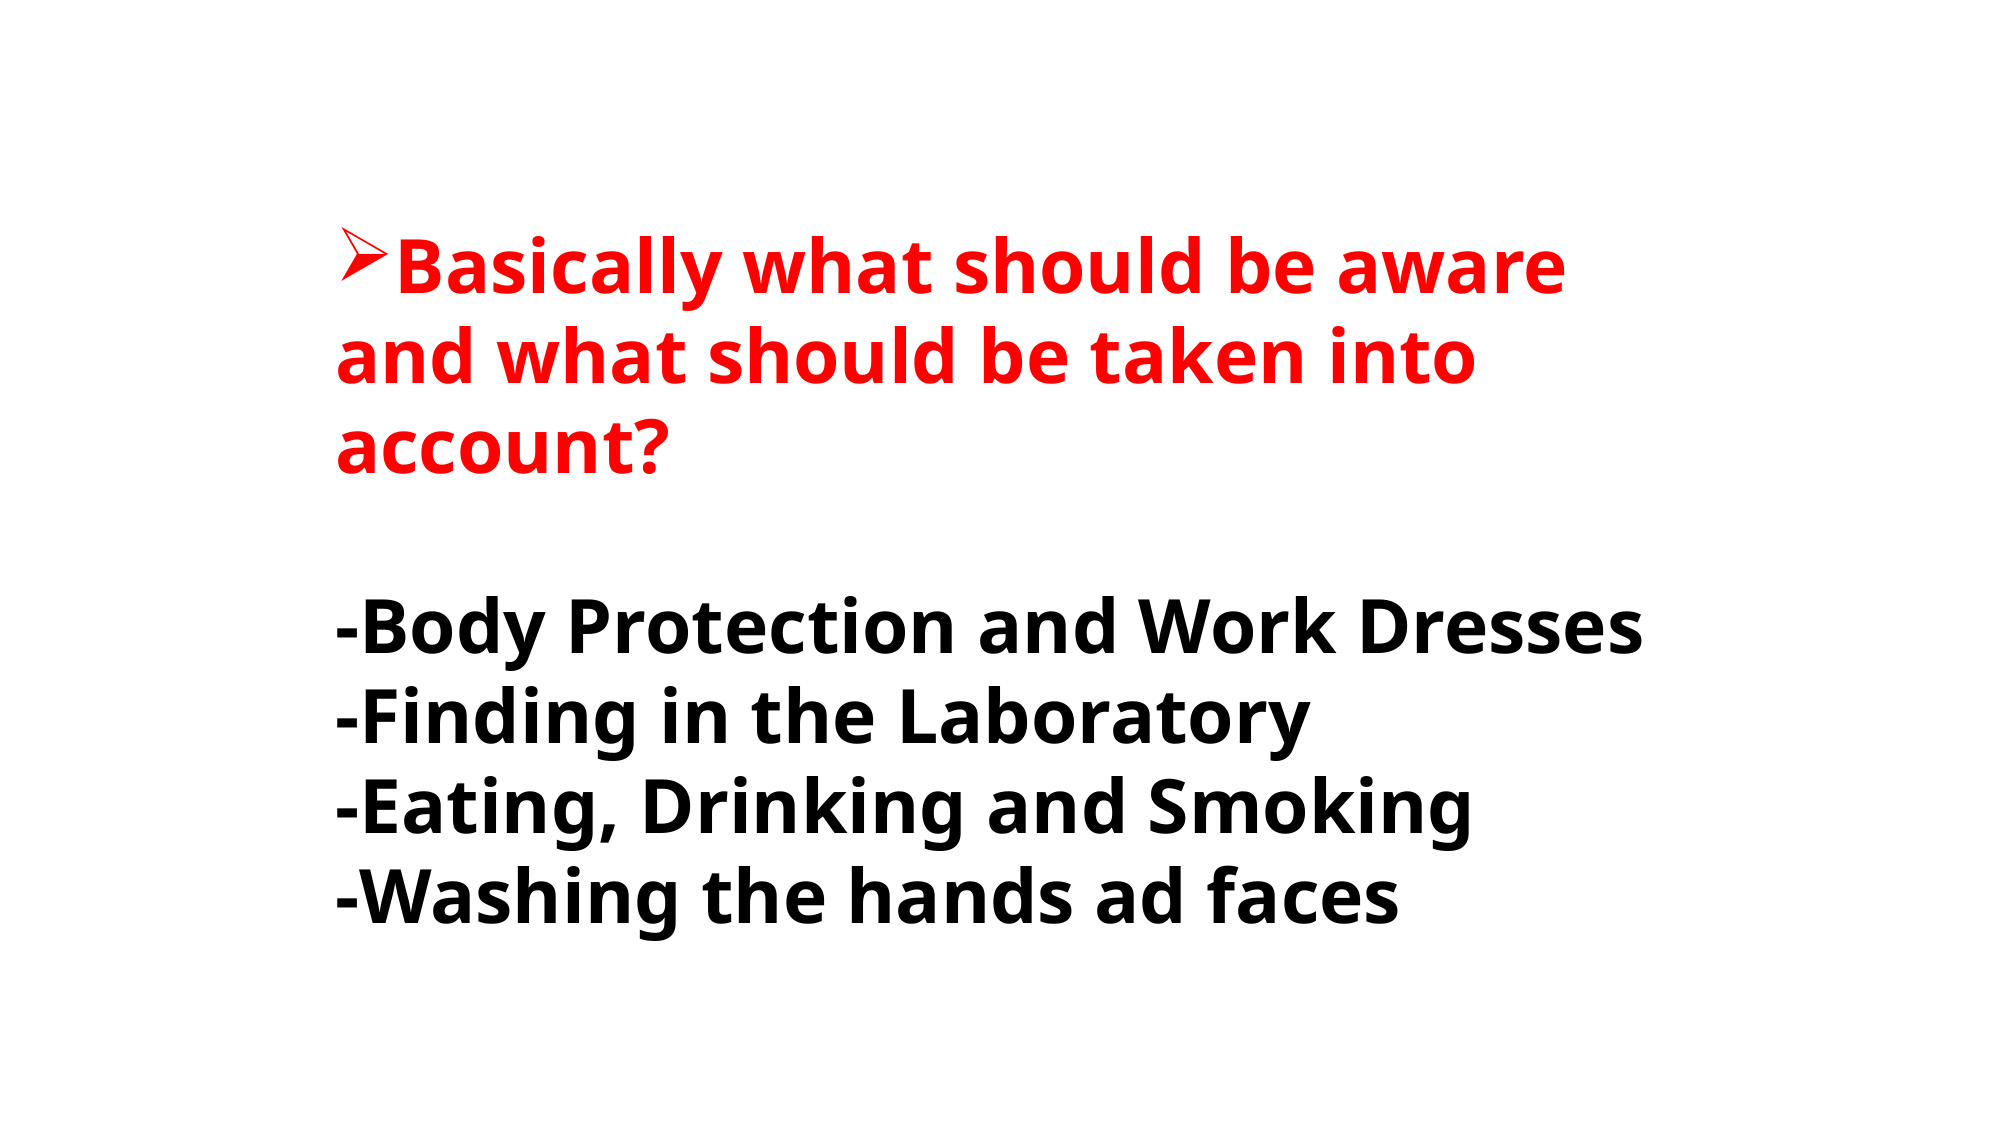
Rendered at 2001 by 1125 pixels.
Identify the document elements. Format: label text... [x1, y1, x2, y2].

text_box Basically what should be aware and what should be taken into account? -Body Protection and Work Dresses -Finding in the Laboratory -Eating, Drinking and Smoking -Washing the hands ad faces [320, 210, 1704, 946]
